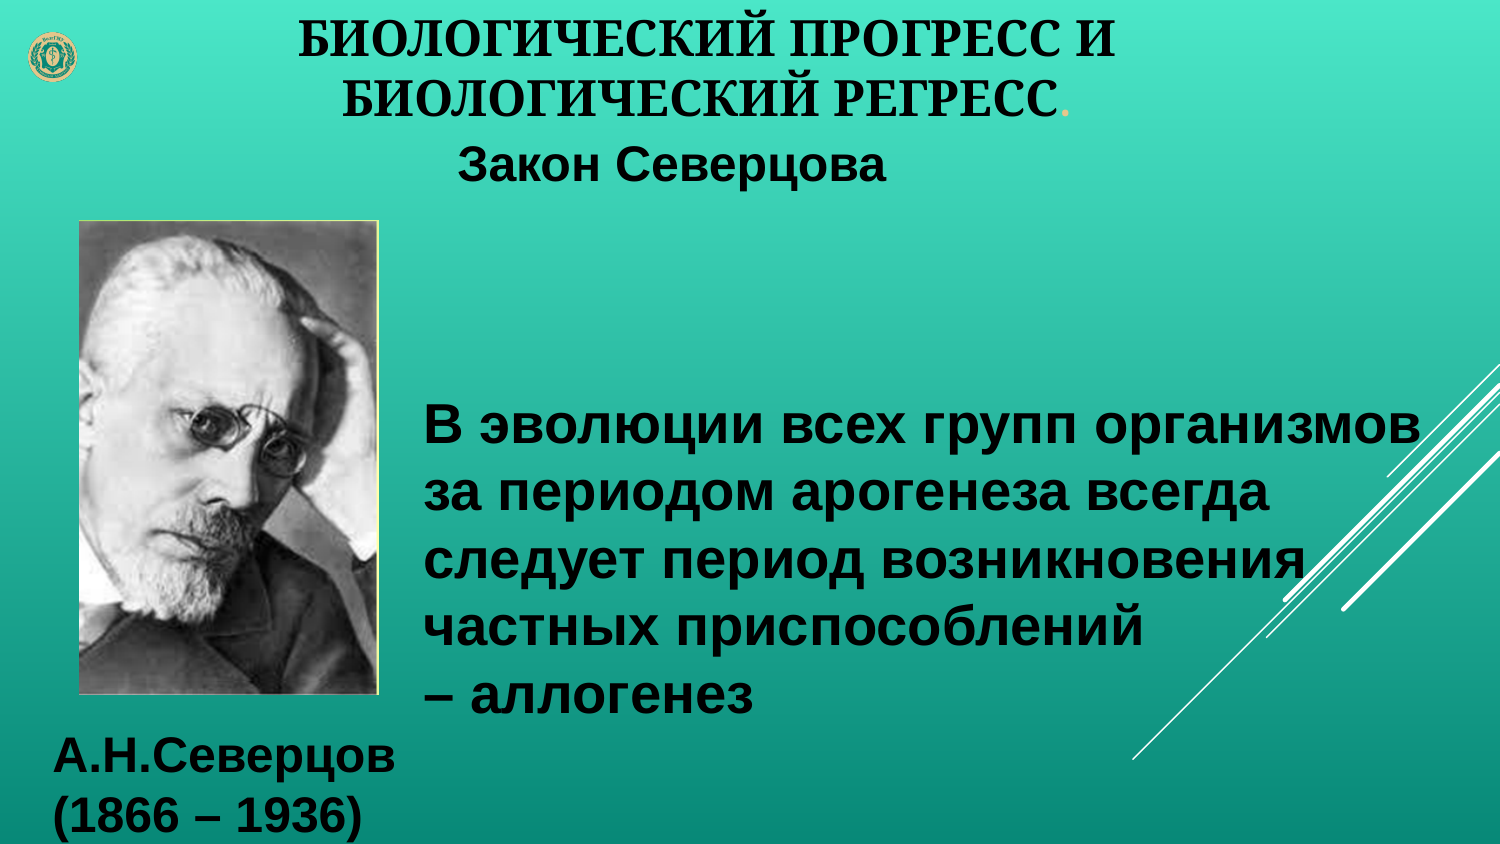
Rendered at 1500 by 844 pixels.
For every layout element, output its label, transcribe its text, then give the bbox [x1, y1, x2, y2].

title Биологический прогресс и биологический регресс. [92, 0, 1322, 186]
text_box В эволюции всех групп организмов за периодом арогенеза всегда следует период возникновения частных приспособлений – аллогенез [412, 246, 1450, 798]
picture [79, 220, 379, 696]
text_box Закон Северцова [446, 125, 898, 246]
text_box А.Н.Северцов (1866 – 1936) [40, 716, 408, 844]
picture [27, 32, 79, 82]
